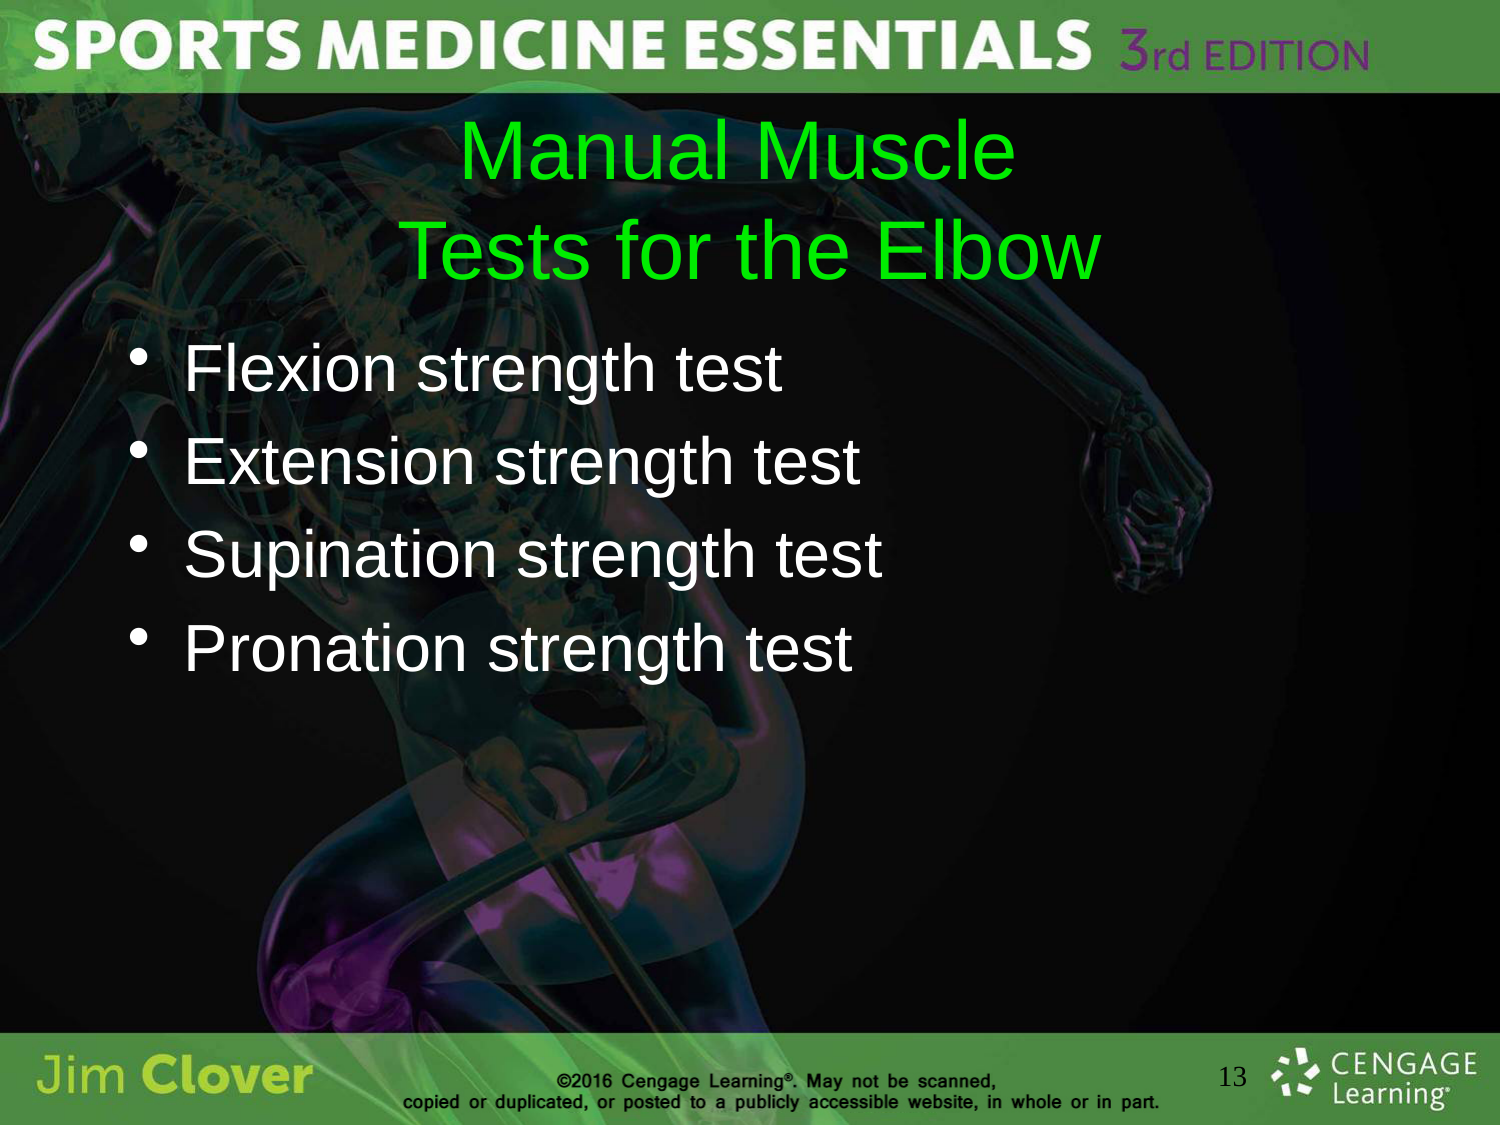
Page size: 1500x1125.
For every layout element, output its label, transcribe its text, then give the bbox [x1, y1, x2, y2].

picture [0, 0, 1500, 1125]
slide_number 13 [950, 1050, 1263, 1125]
list Flexion strength test Extension strength test Supination strength test Pronation strength test [112, 317, 1388, 968]
title Manual Muscle Tests for the Elbow [112, 96, 1388, 310]
